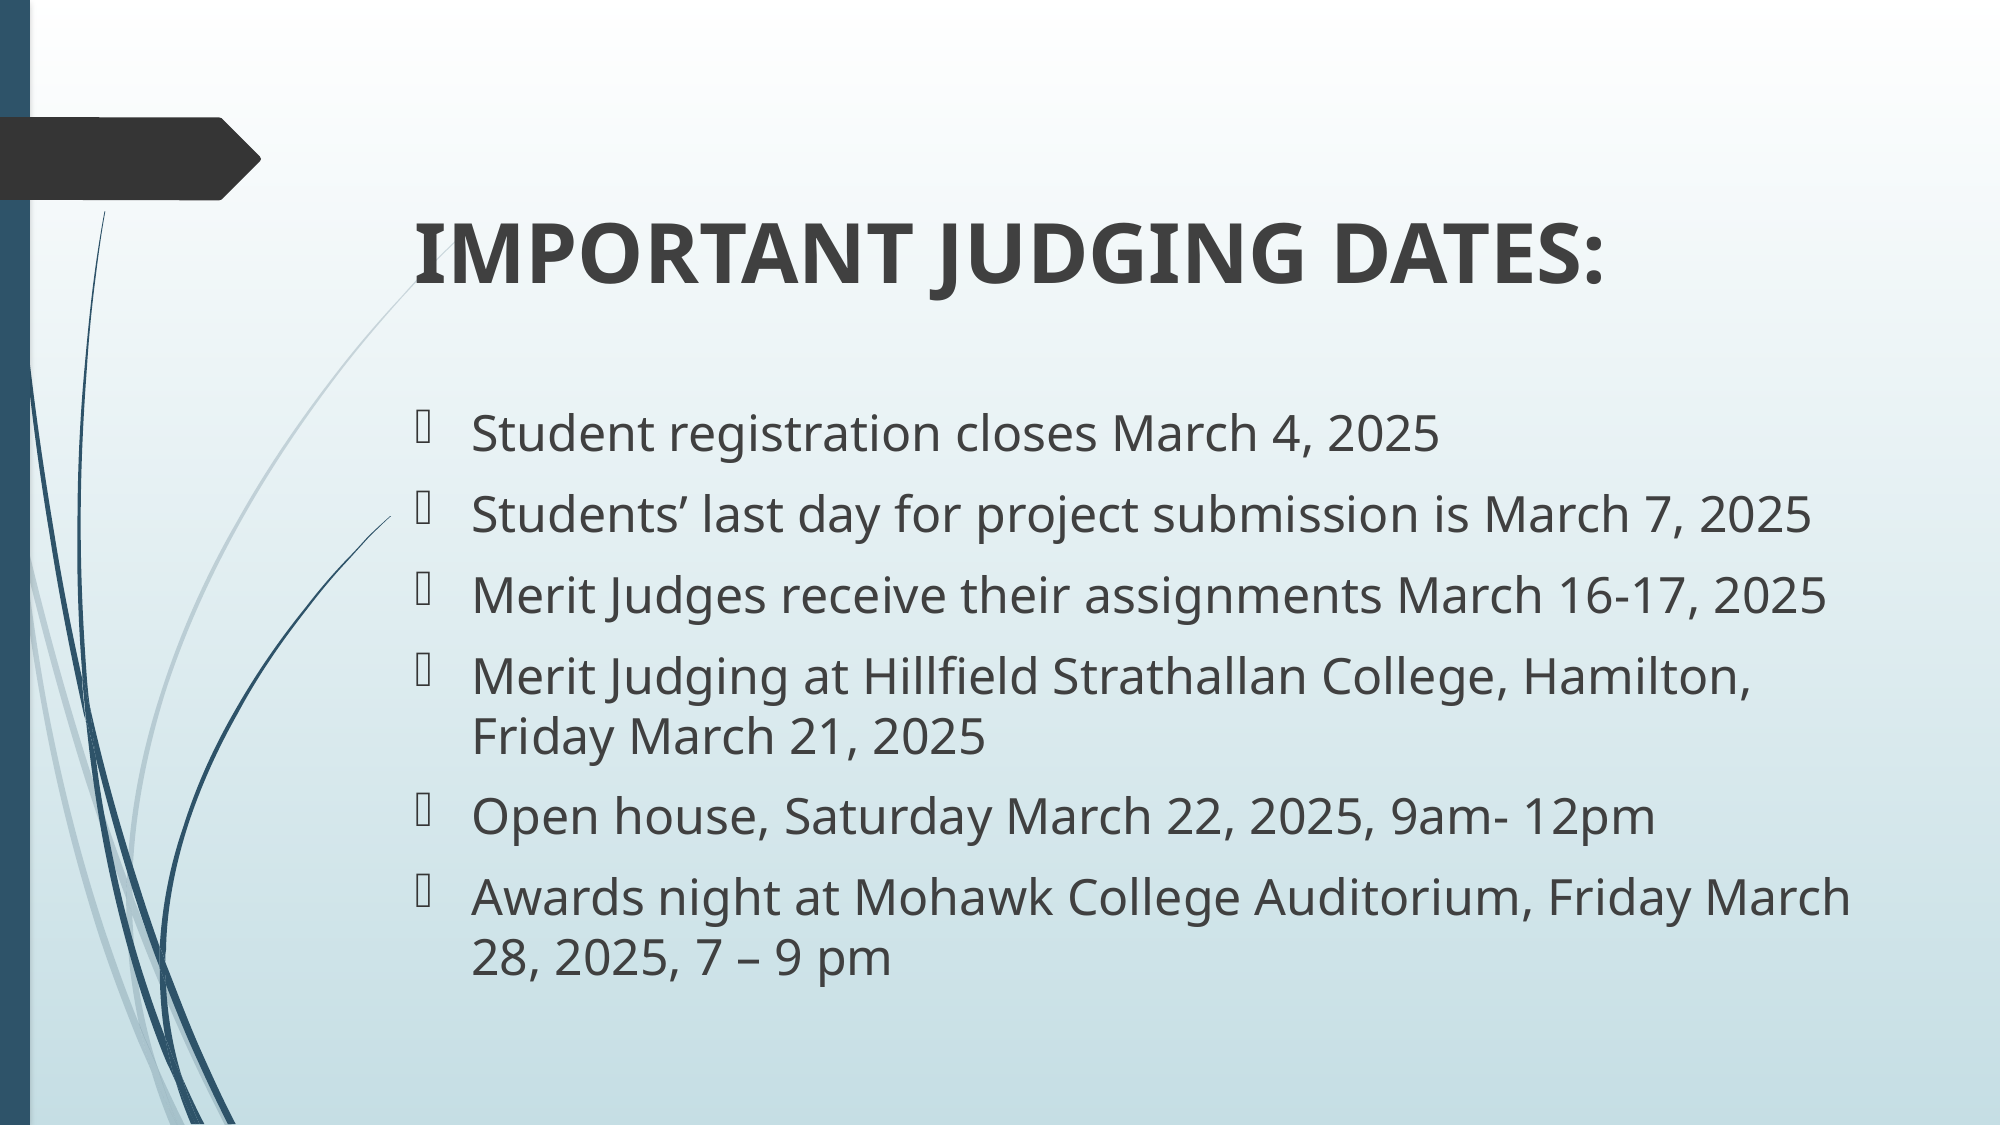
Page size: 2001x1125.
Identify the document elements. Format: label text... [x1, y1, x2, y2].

list IMPORTANT JUDGING DATES: Student registration closes March 4, 2025 Students’ last day for project submission is March 7, 2025 Merit Judges receive their assignments March 16-17, 2025 Merit Judging at Hillfield Strathallan College, Hamilton, Friday March 21, 2025 Open house, Saturday March 22, 2025, 9am- 12pm Awards night at Mohawk College Auditorium, Friday March 28, 2025, 7 – 9 pm [399, 192, 1888, 1036]
